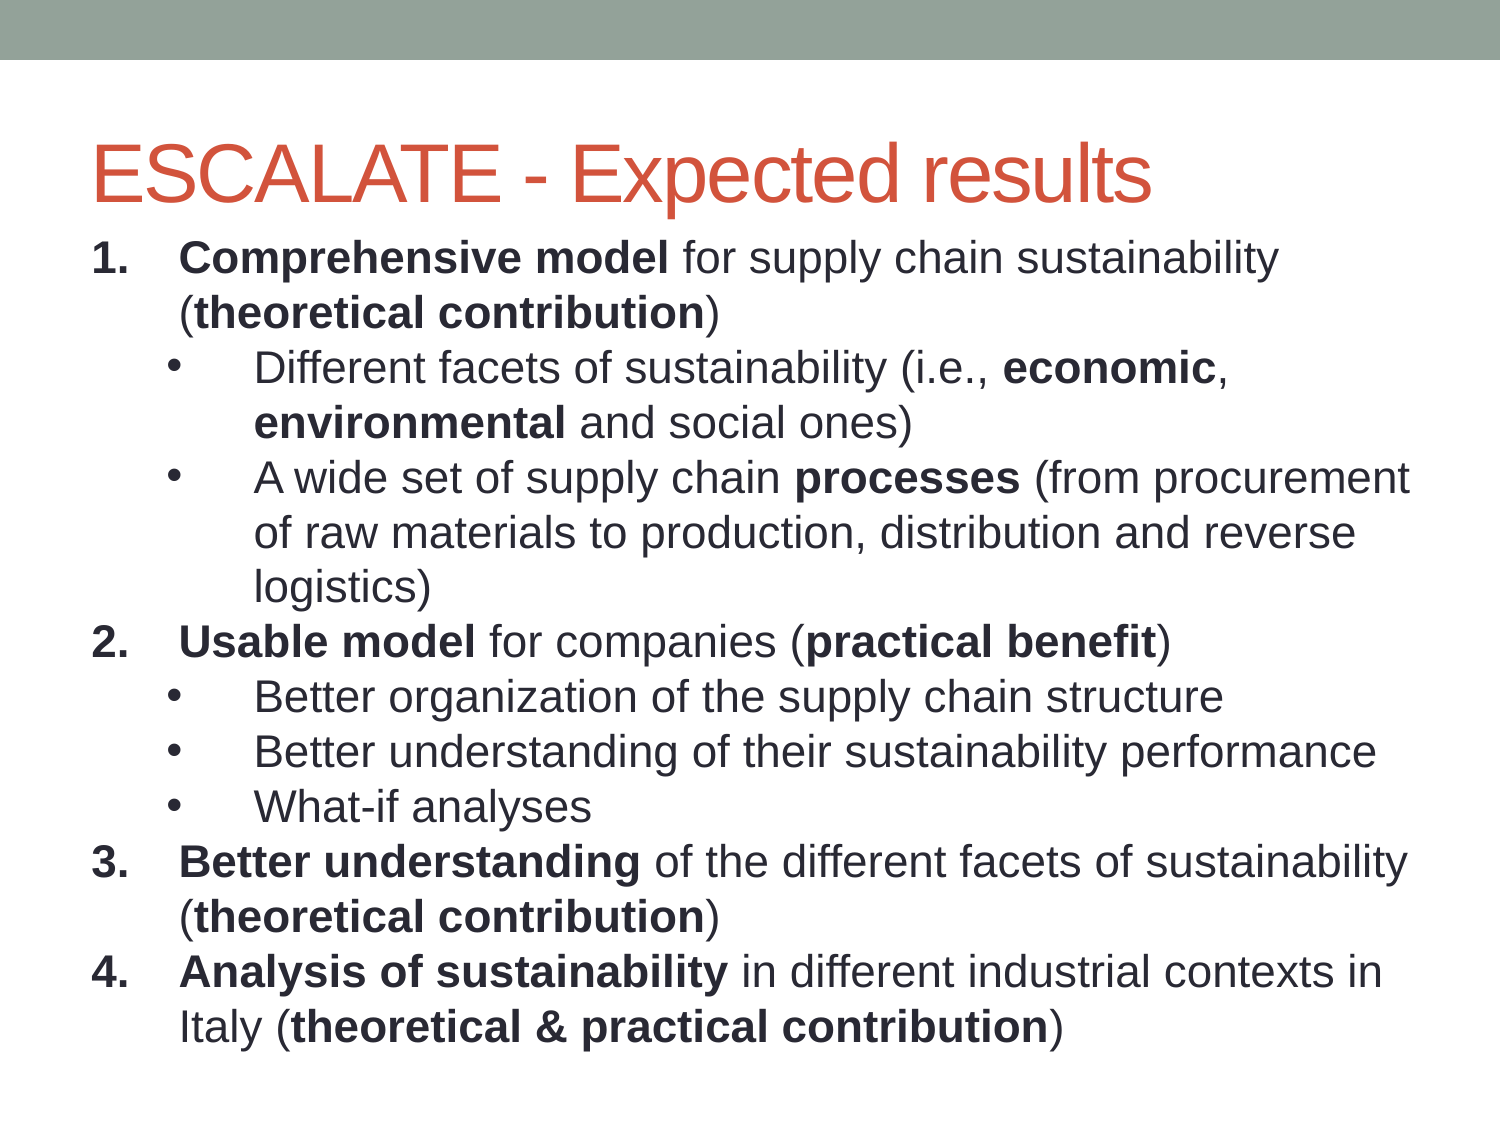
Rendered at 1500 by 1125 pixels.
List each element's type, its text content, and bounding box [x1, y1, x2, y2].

title ESCALATE - Expected results [75, 87, 1425, 250]
text_box Comprehensive model for supply chain sustainability (theoretical contribution) Different facets of sustainability (i.e., economic, environmental and social ones) A wide set of supply chain processes (from procurement of raw materials to production, distribution and reverse logistics) Usable model for companies (practical benefit) Better organization of the supply chain structure Better understanding of their sustainability performance What-if analyses Better understanding of the different facets of sustainability (theoretical contribution) Analysis of sustainability in different industrial contexts in Italy (theoretical & practical contribution) [76, 219, 1459, 1060]
